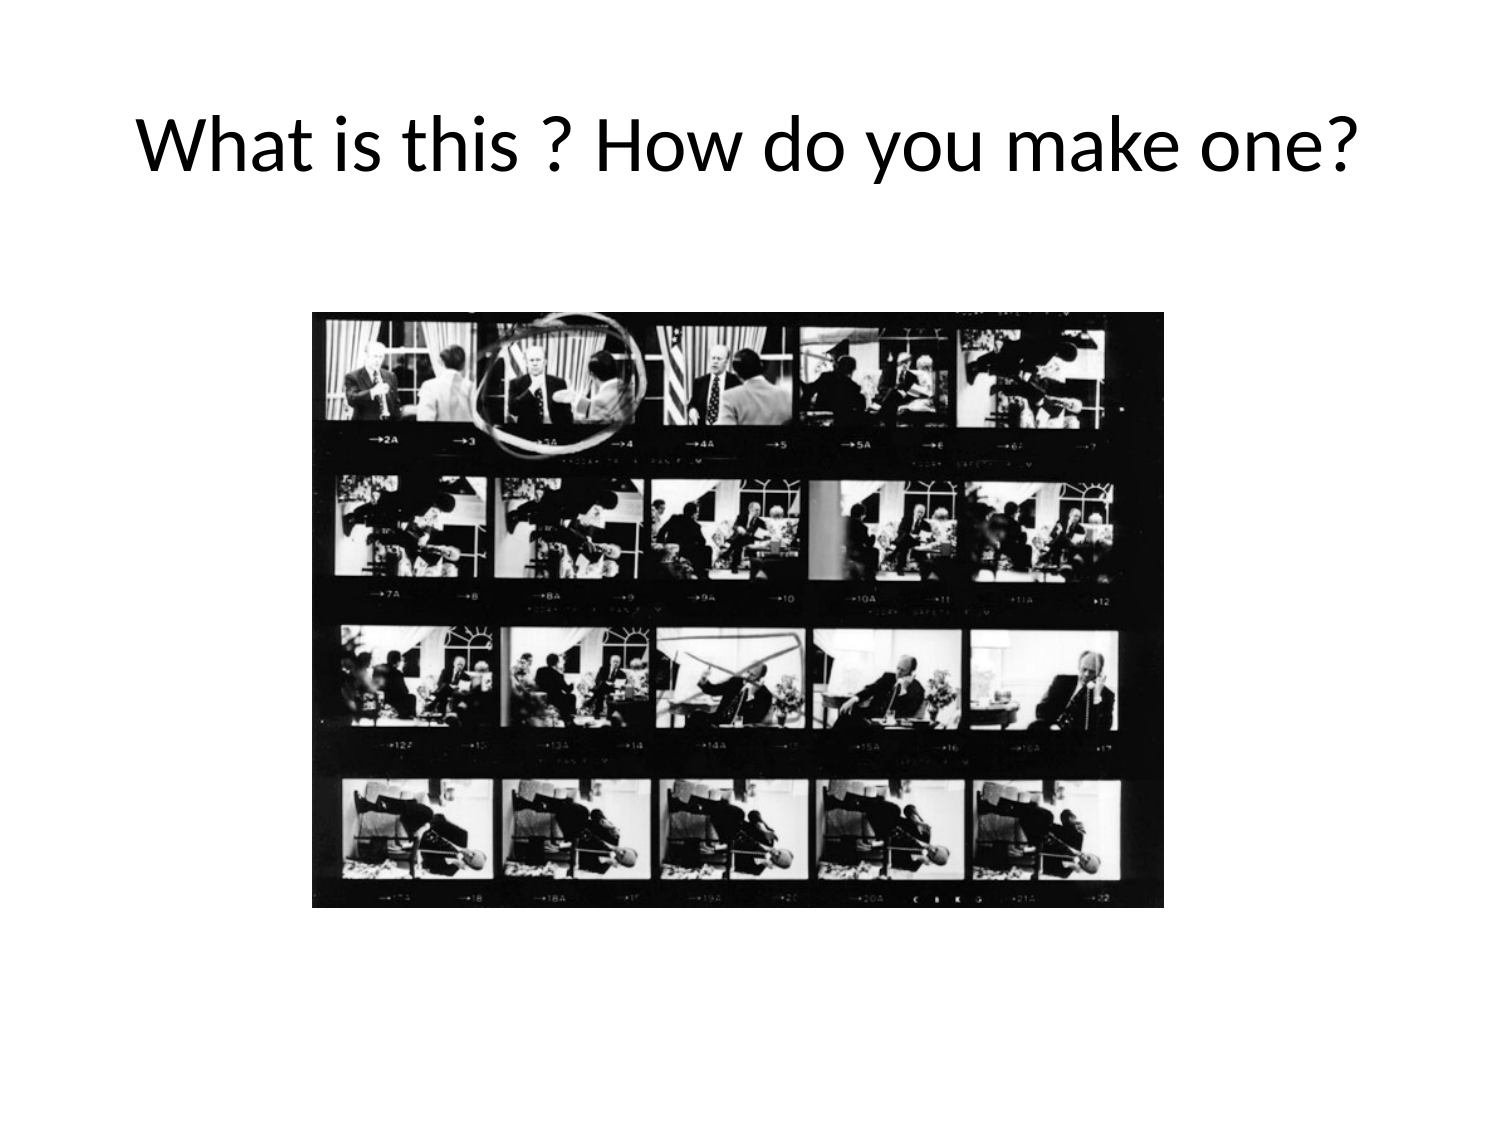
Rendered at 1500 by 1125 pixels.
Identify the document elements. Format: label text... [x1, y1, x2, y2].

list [312, 312, 1165, 908]
title What is this ? How do you make one? [75, 45, 1425, 233]
